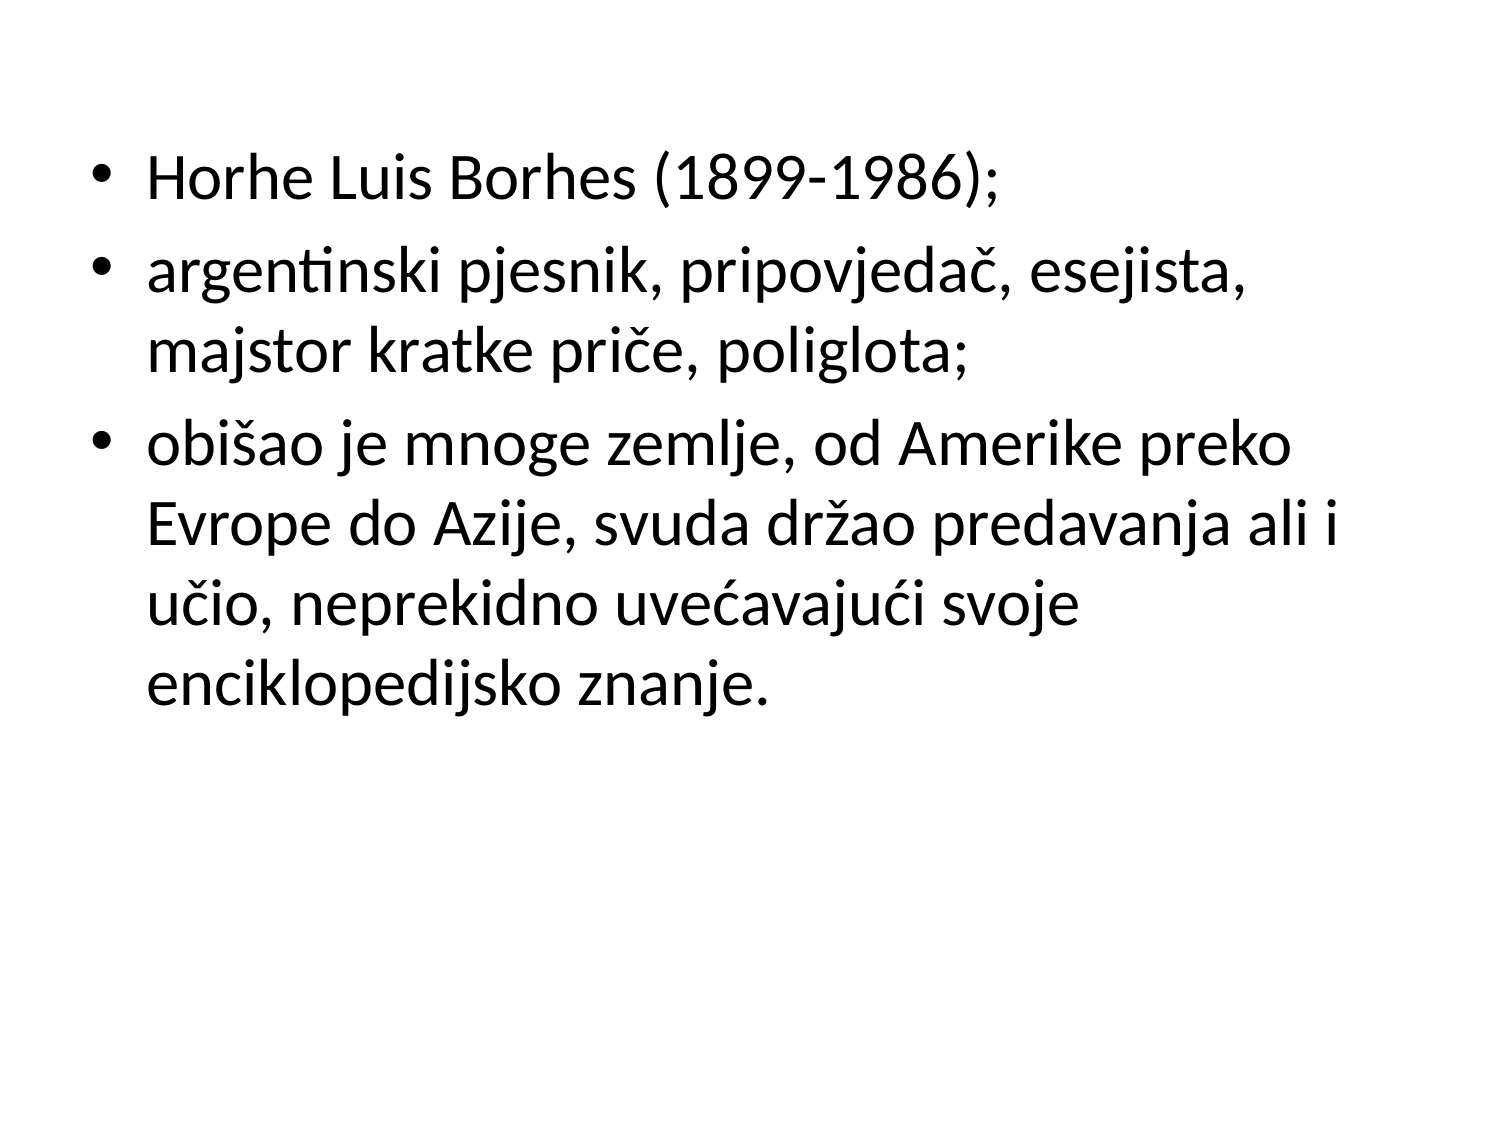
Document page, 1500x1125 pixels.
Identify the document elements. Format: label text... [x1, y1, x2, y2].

list Horhe Luis Borhes (1899-1986); argentinski pjesnik, pripovjedač, esejista, majstor kratke priče, poliglota; obišao je mnoge zemlje, od Amerike preko Evrope do Azije, svuda držao predavanja ali i učio, neprekidno uvećavajući svoje enciklopedijsko znanje. [75, 125, 1425, 1005]
